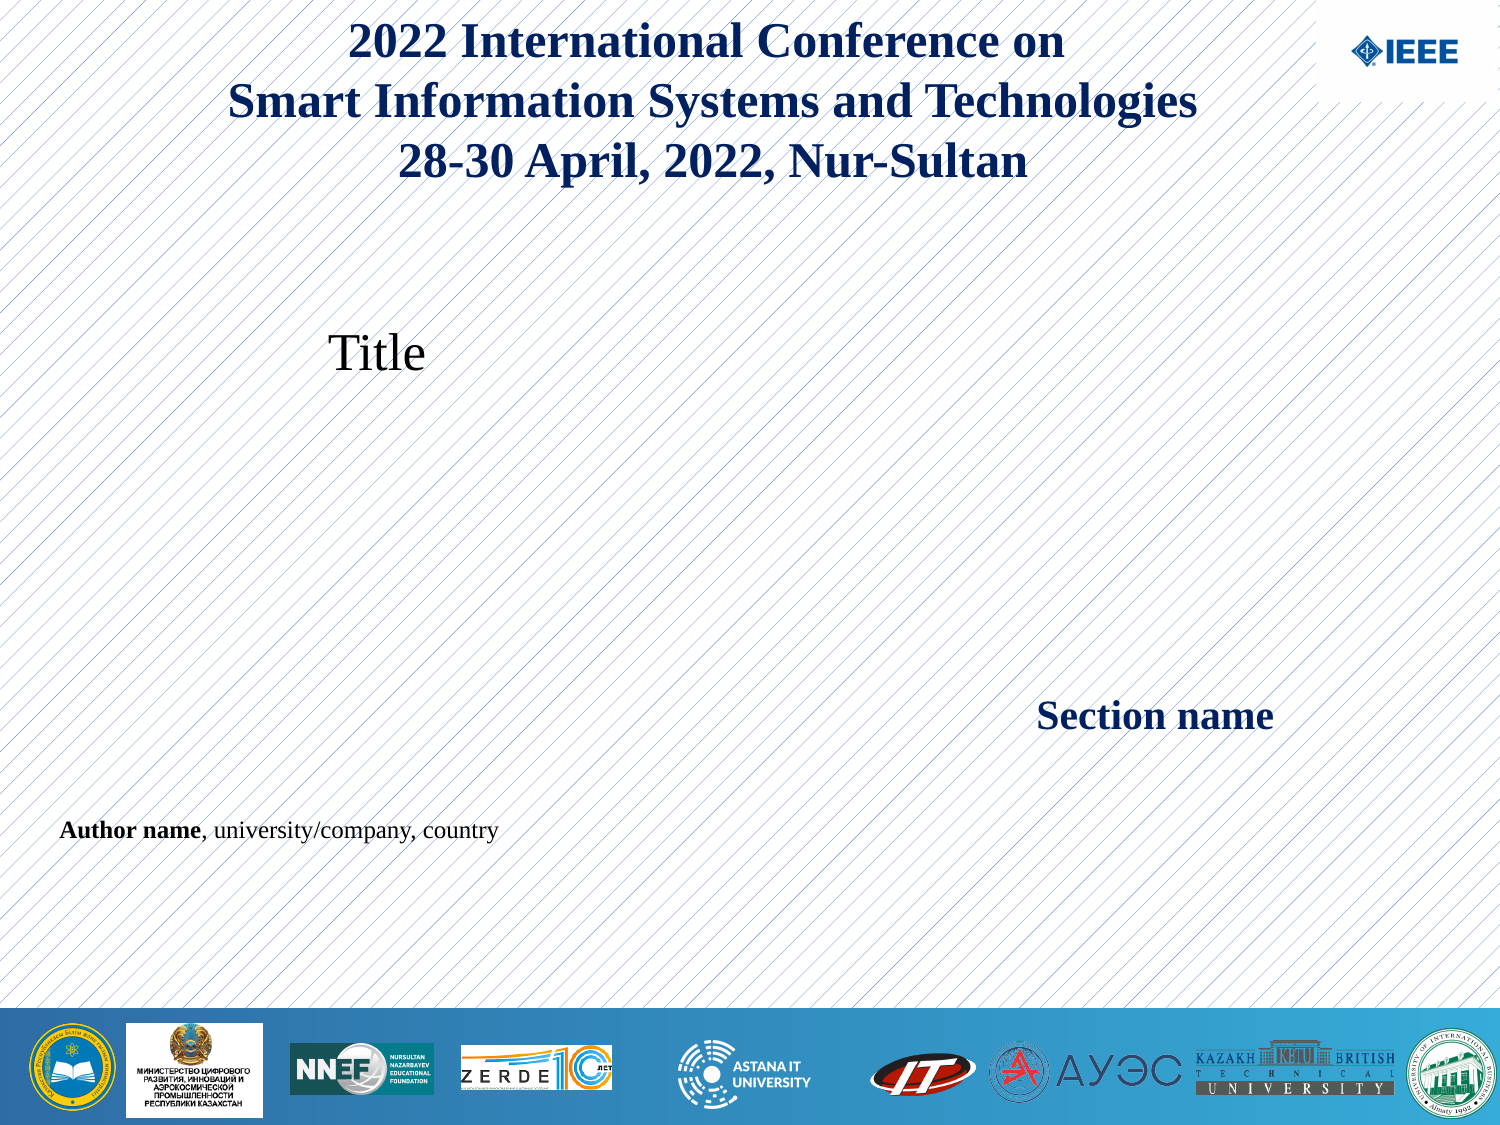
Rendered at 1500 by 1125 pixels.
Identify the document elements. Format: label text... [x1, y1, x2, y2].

picture [1195, 1034, 1395, 1095]
picture [1316, 0, 1498, 102]
picture [126, 1023, 263, 1118]
title Title [312, 316, 1440, 562]
picture [29, 1023, 116, 1111]
text_box Section name [820, 680, 1459, 926]
picture [678, 1040, 811, 1109]
picture [290, 1043, 434, 1095]
text_box Author name, university/company, country [44, 702, 705, 956]
text_box 2022 International Conference on Smart Information Systems and Technologies 28-30 April, 2022, Nur-Sultan [130, 0, 1296, 196]
picture [461, 1045, 612, 1090]
picture [857, 1040, 988, 1109]
picture [989, 1041, 1182, 1103]
text_box [0, 1007, 1500, 1125]
picture [1406, 1027, 1497, 1119]
